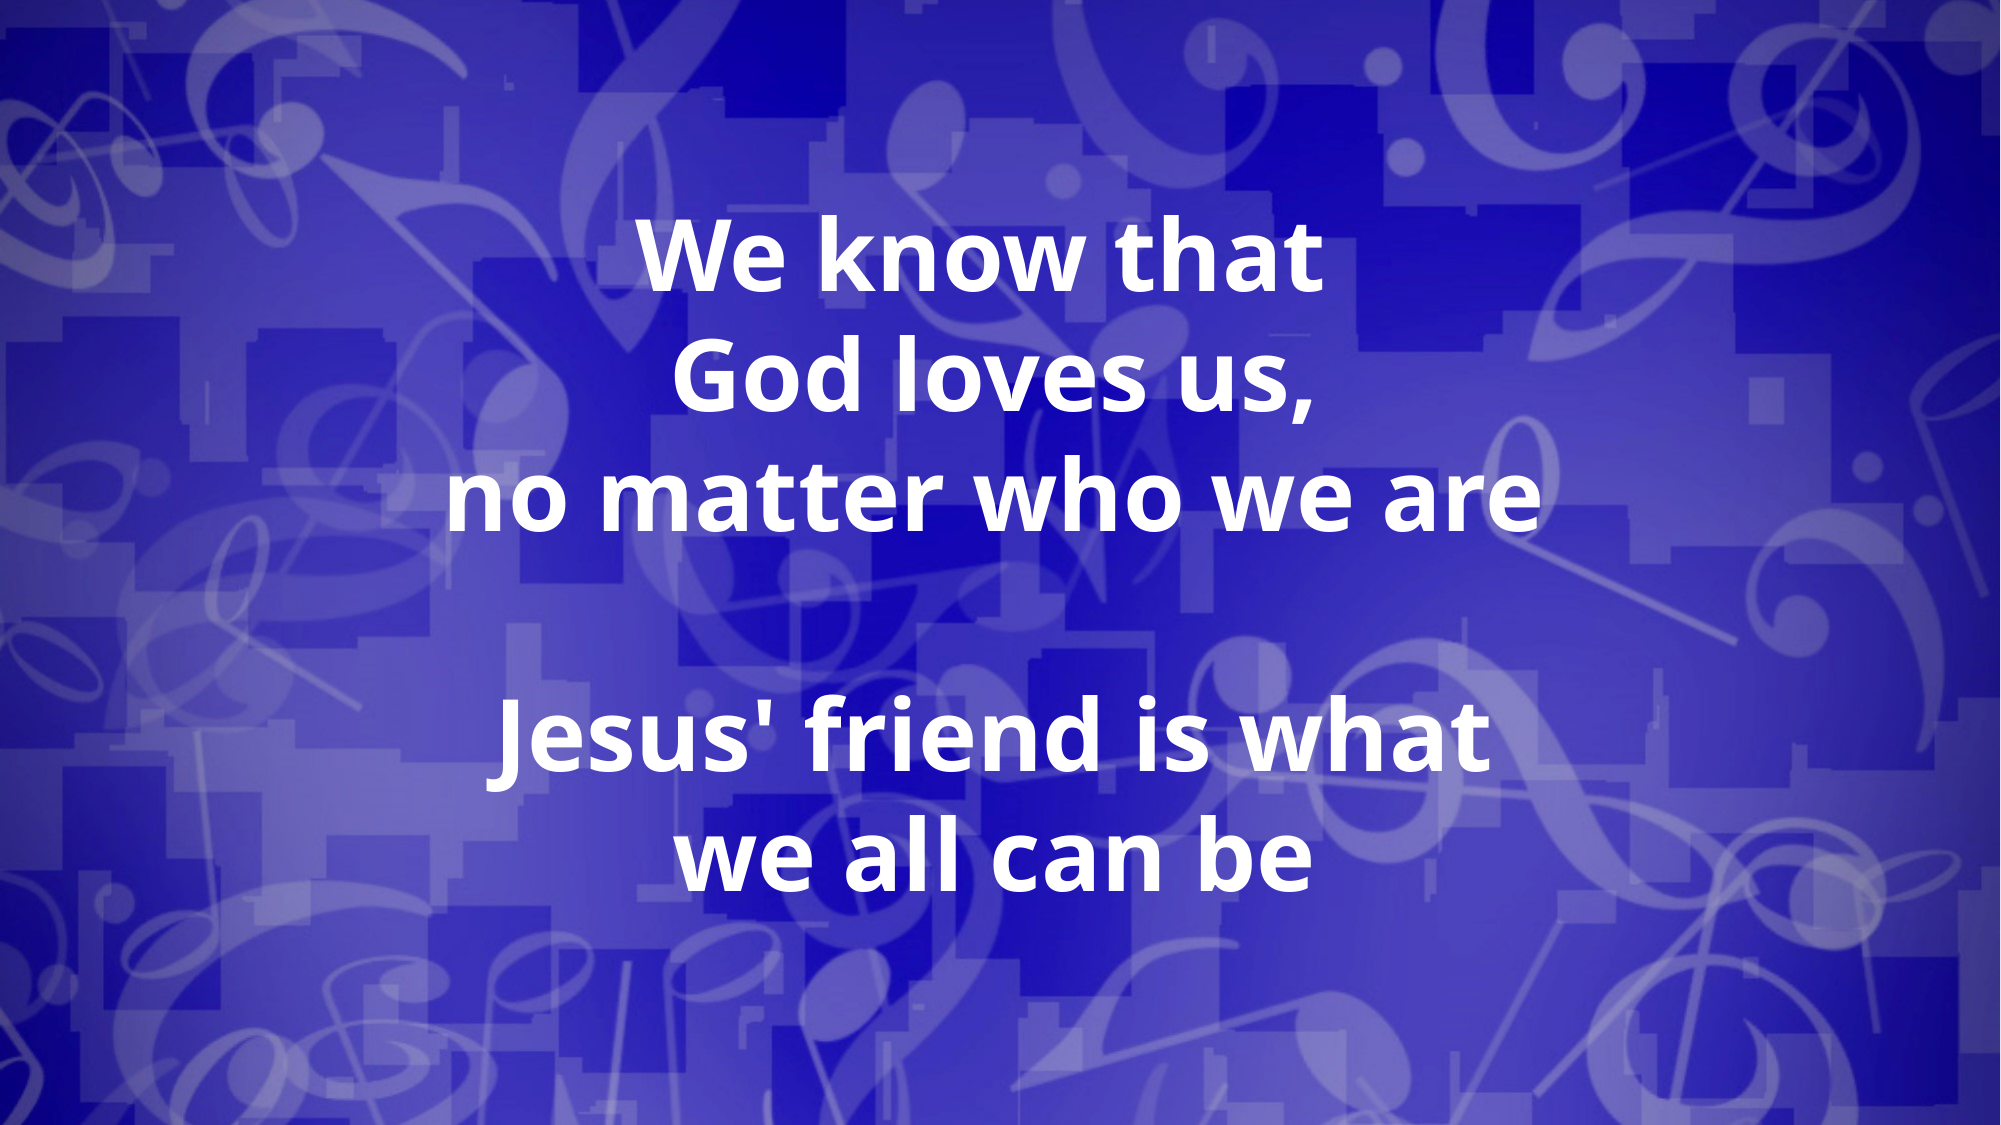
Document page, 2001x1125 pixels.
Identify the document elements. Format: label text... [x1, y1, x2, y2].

text_box We know that God loves us, no matter who we are Jesus' friend is what we all can be [279, 184, 1709, 919]
picture [0, 0, 2001, 1125]
